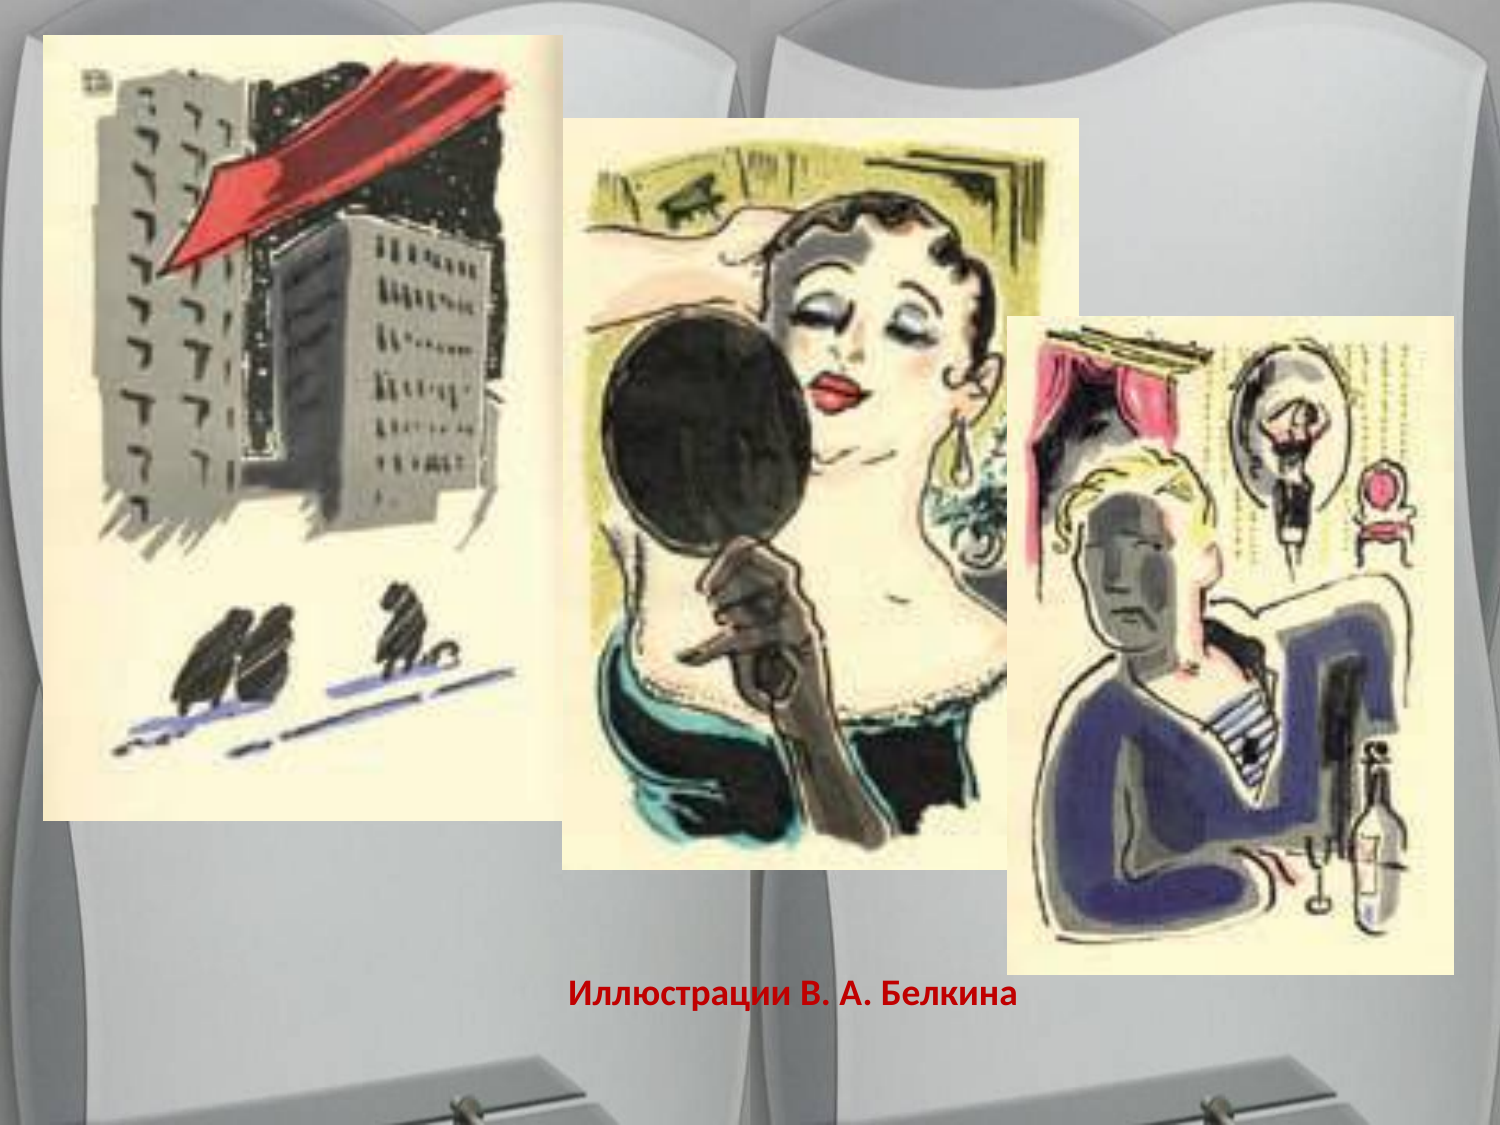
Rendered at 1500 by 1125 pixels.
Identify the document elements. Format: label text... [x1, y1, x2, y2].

text_box Иллюстрации В. А. Белкина [553, 960, 1034, 1021]
picture [0, 0, 1500, 1125]
